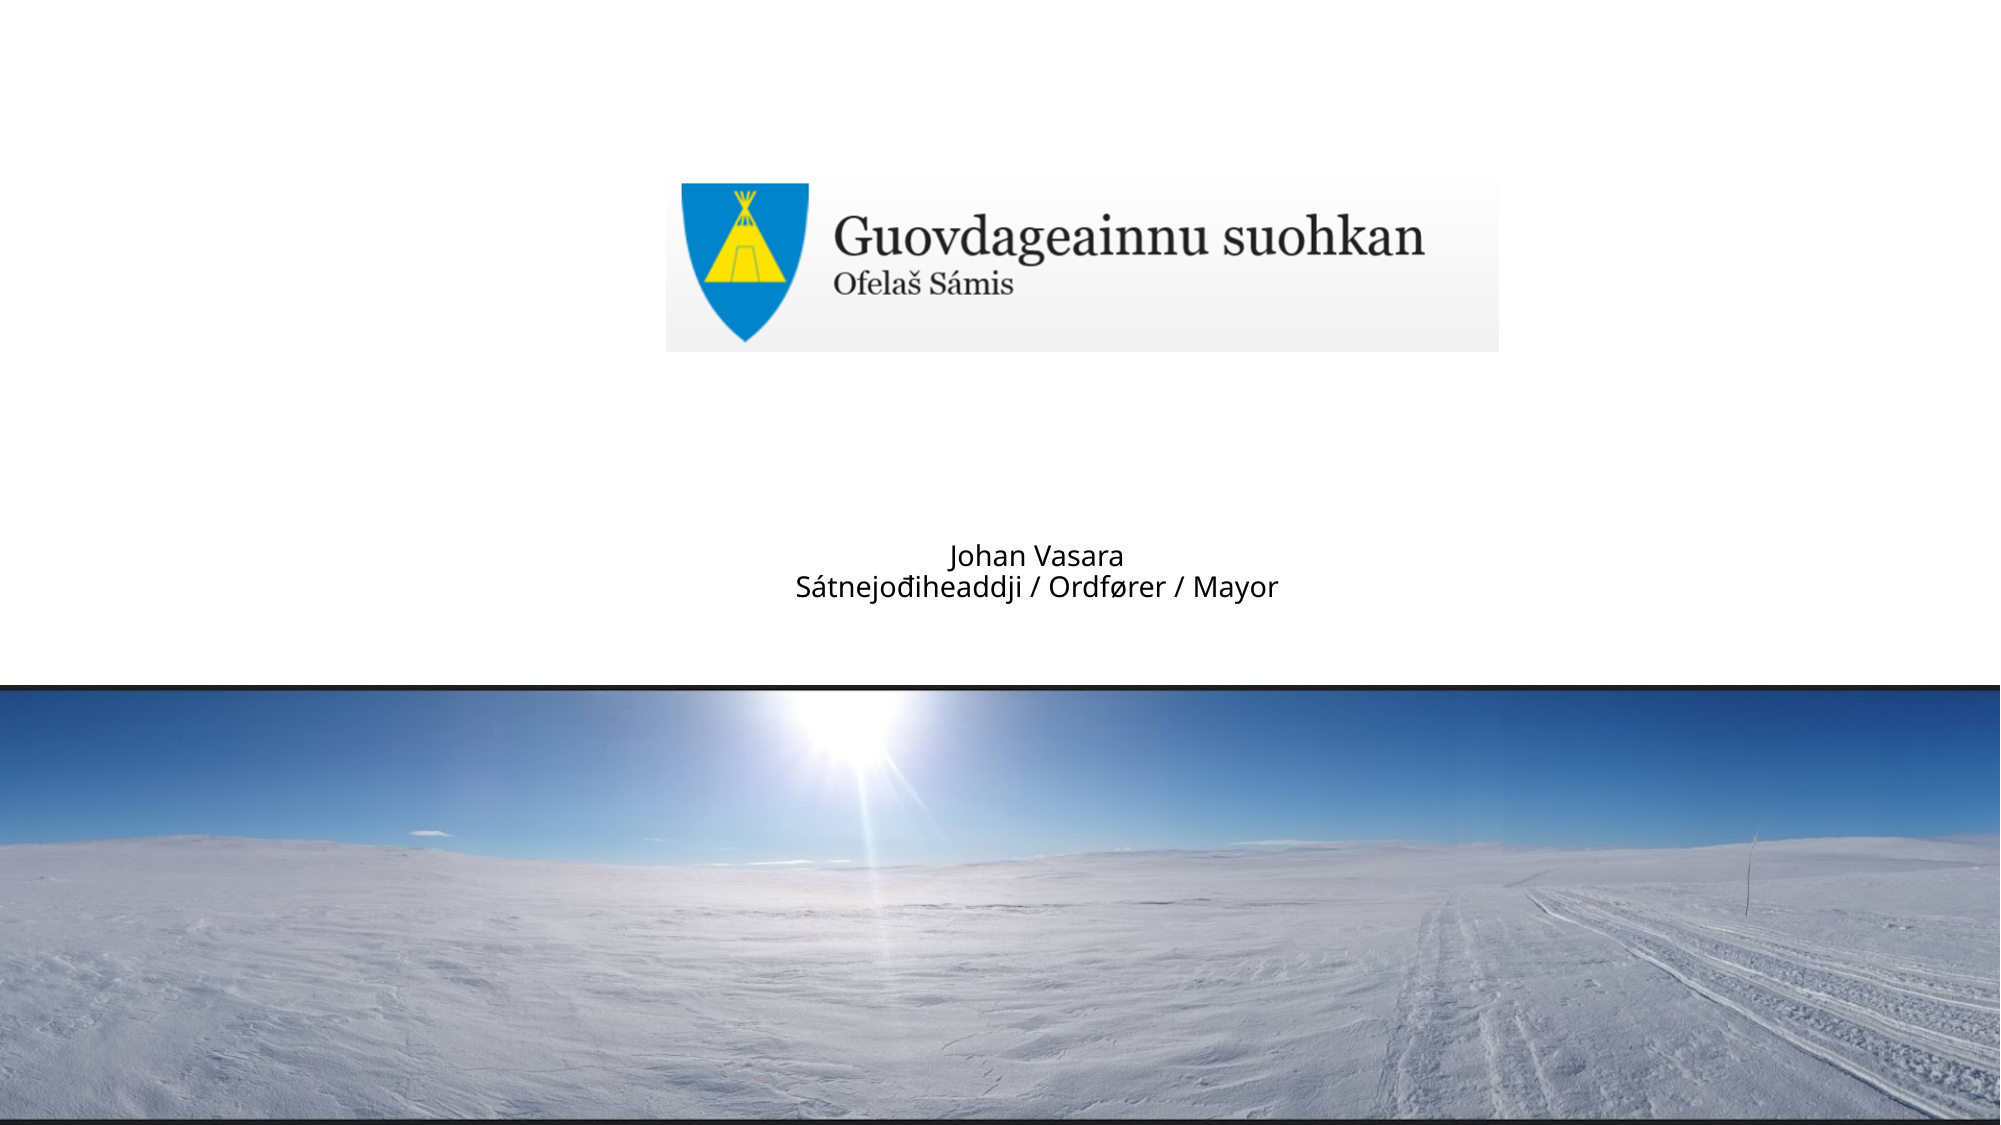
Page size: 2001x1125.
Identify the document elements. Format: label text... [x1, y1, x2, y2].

picture [0, 685, 2000, 1125]
title About Johan Vasara Sátnejođiheaddji / Ordfører / Mayor [15, 143, 2000, 611]
picture [666, 175, 1499, 352]
